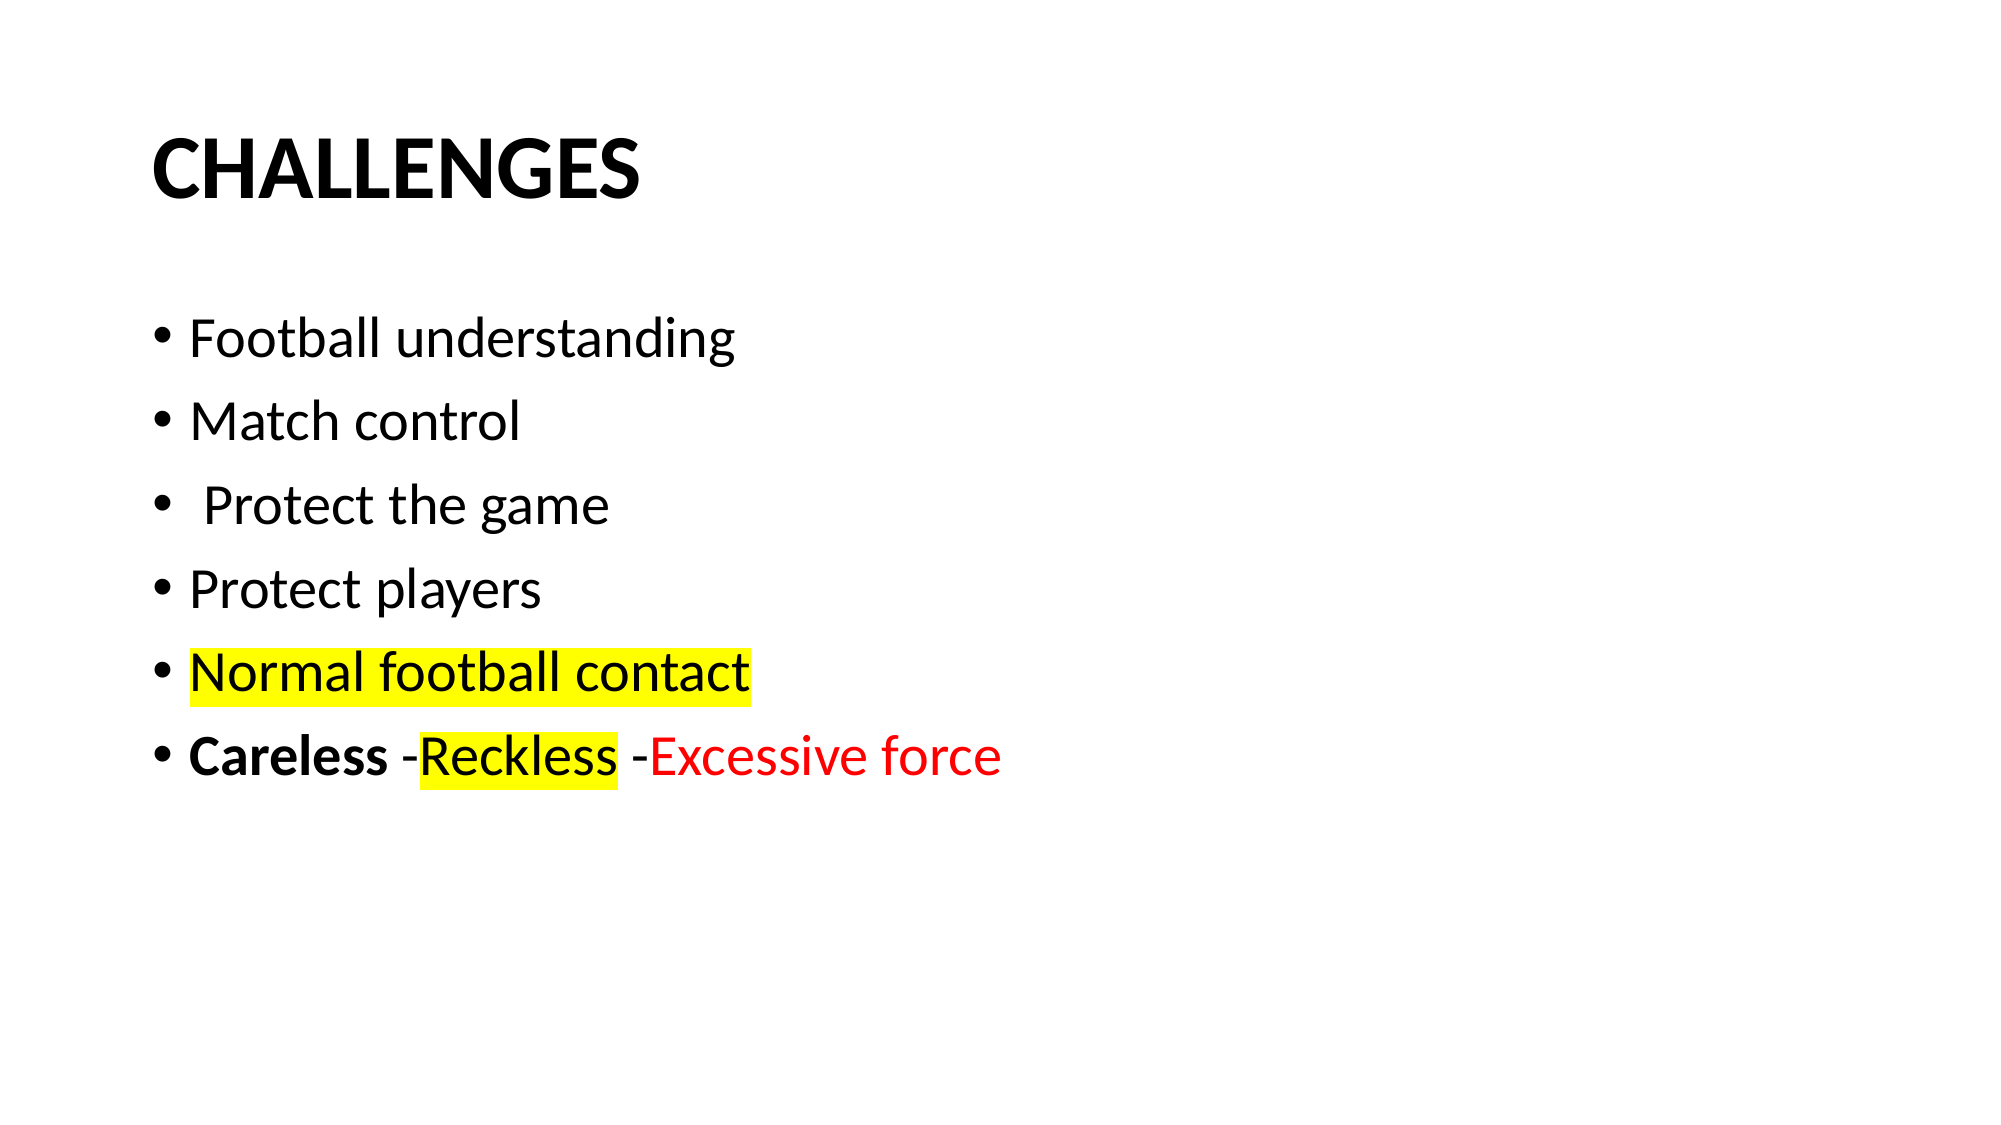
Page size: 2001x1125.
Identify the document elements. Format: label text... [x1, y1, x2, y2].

title CHALLENGES [137, 59, 1863, 278]
list Football understanding Match control Protect the game Protect players Normal football contact Careless -Reckless -Excessive force [137, 299, 1863, 1014]
